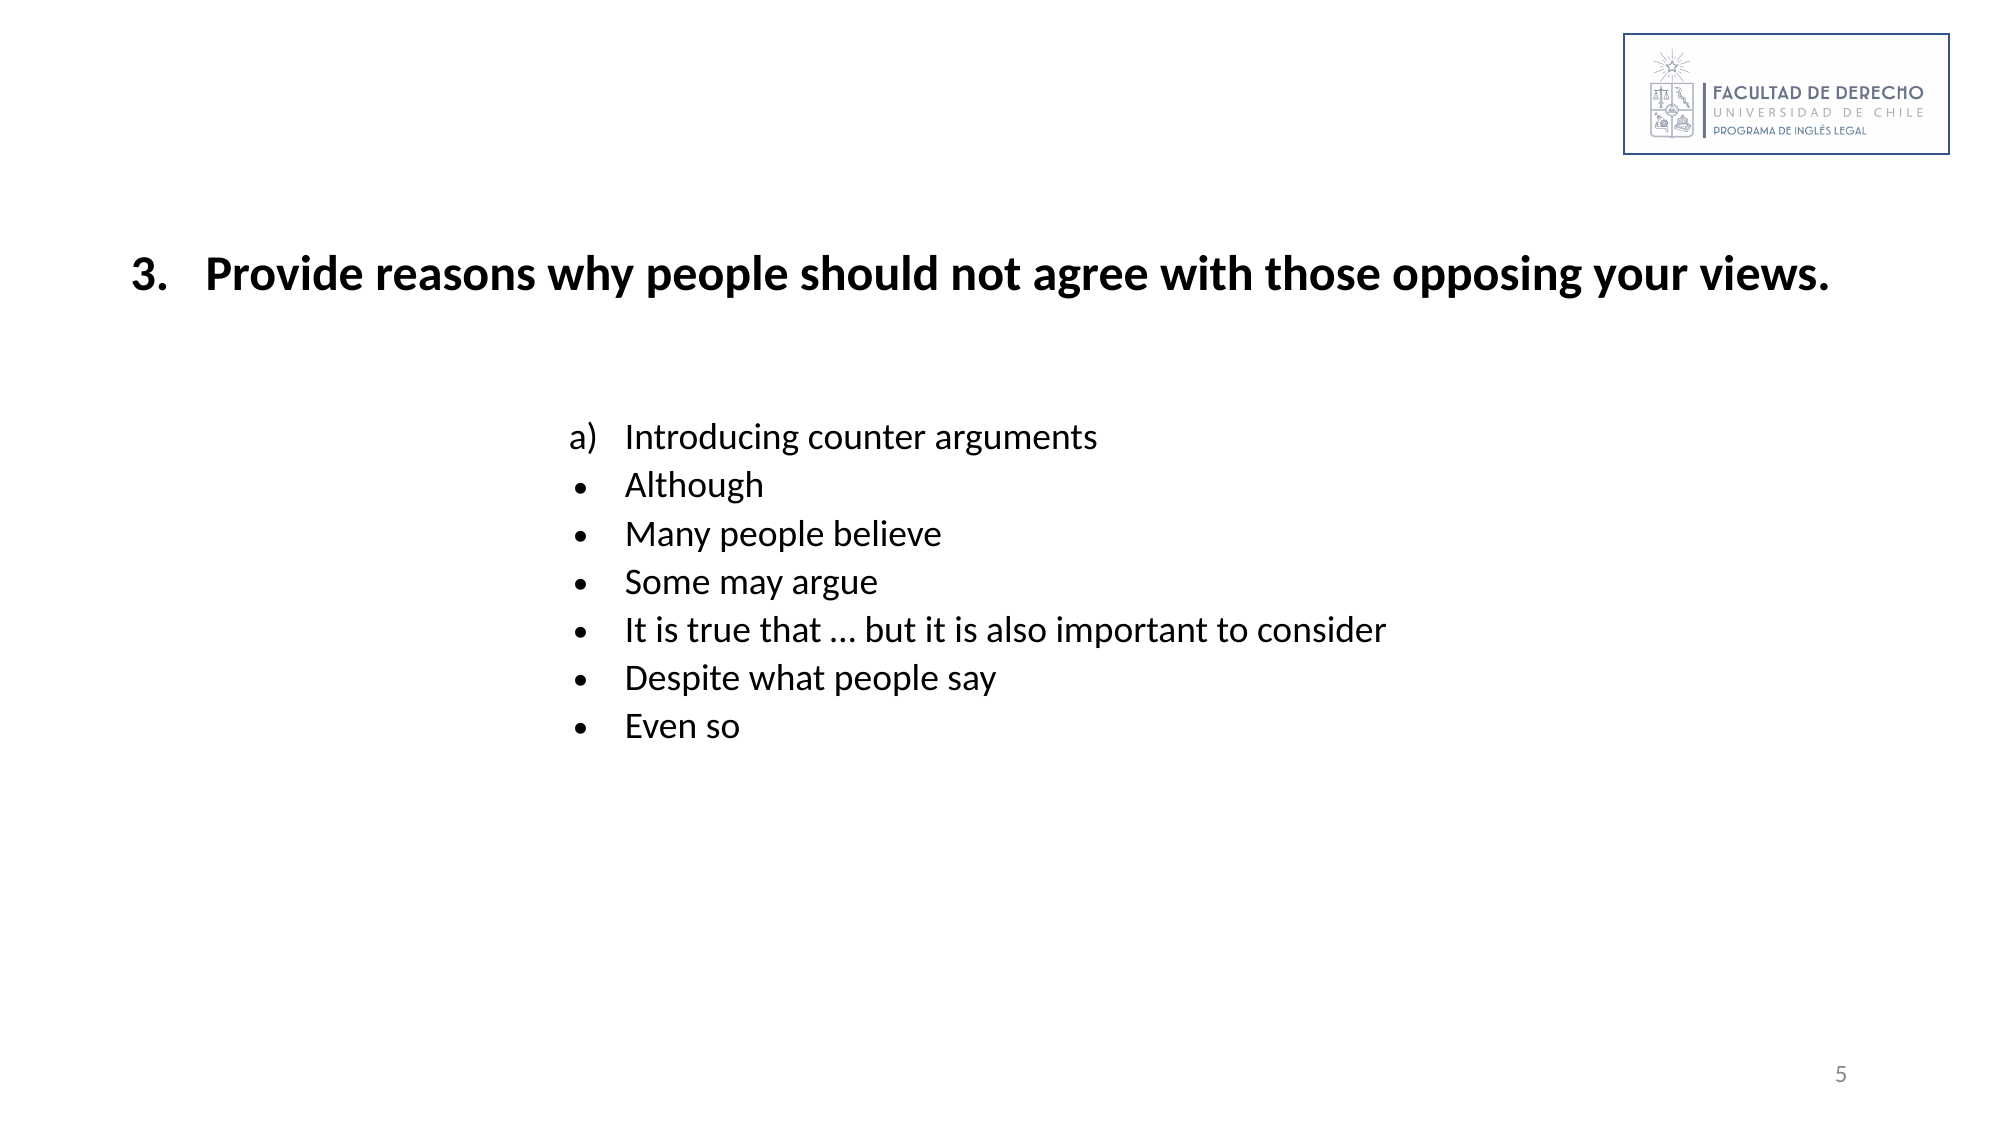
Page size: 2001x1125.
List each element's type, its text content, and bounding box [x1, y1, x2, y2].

text_box Provide reasons why people should not agree with those opposing your views. [115, 232, 1873, 353]
text_box Introducing counter arguments Although Many people believe Some may argue It is true that … but it is also important to consider Despite what people say Even so [553, 401, 1671, 816]
slide_number ‹#› [1412, 1042, 1863, 1103]
